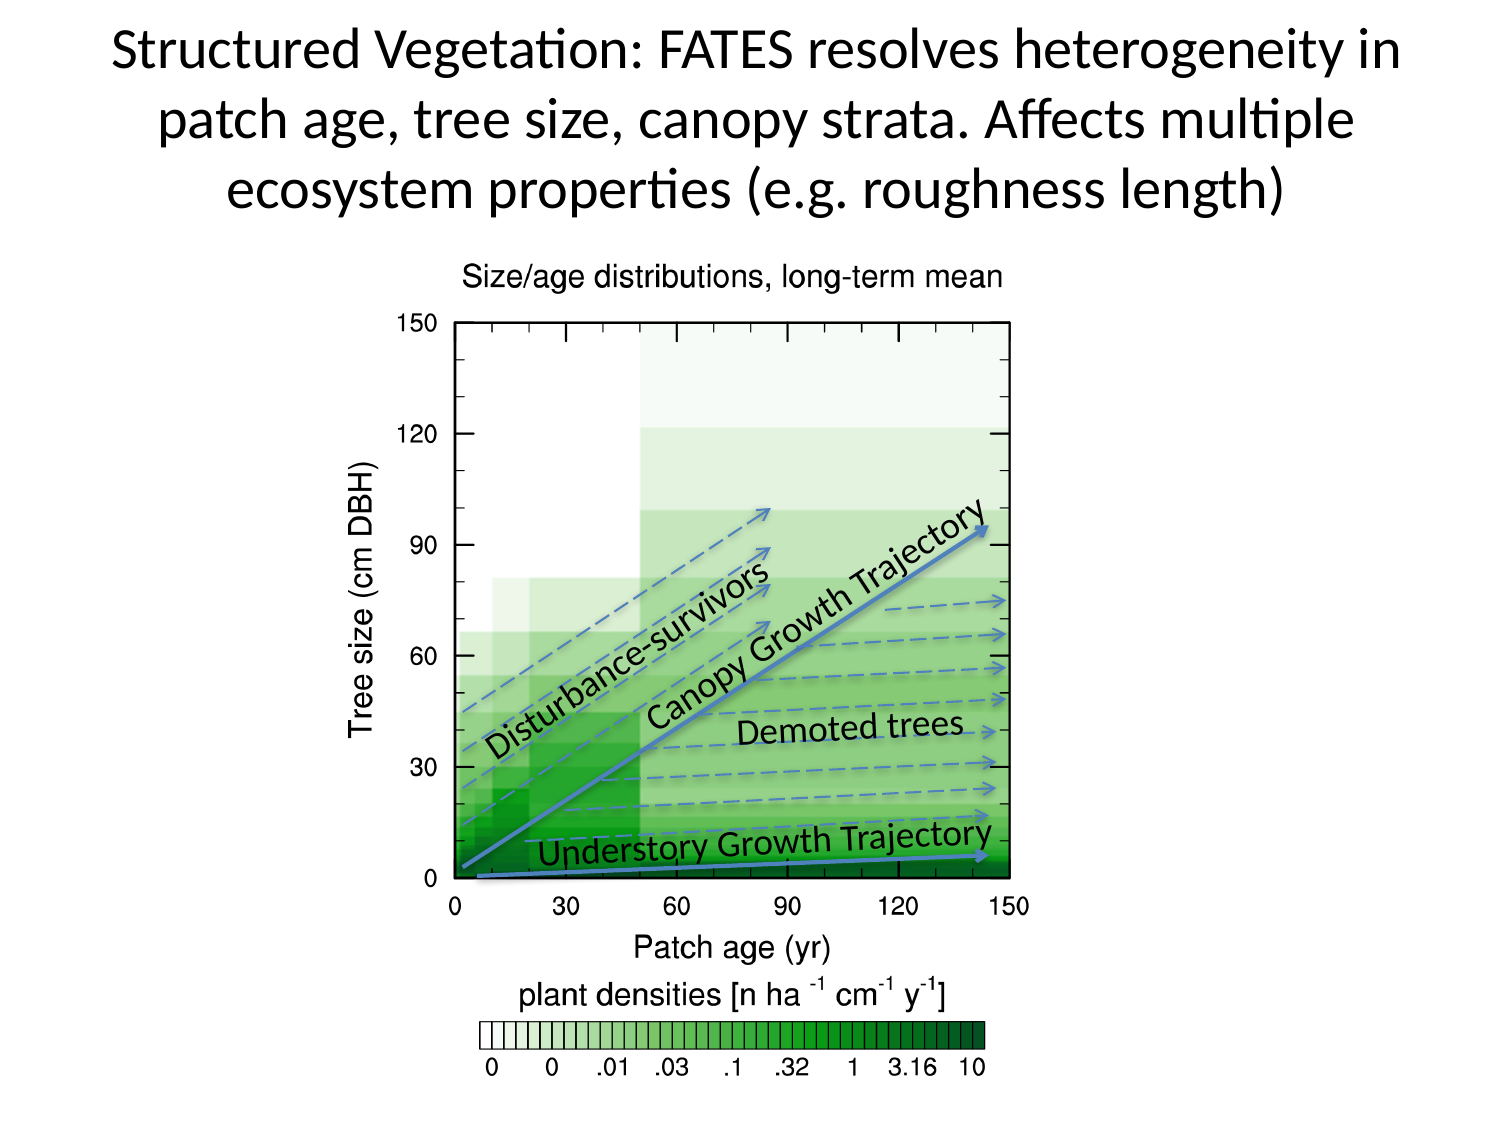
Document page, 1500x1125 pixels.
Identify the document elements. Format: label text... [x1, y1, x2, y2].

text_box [441, 507, 1007, 842]
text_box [462, 525, 1033, 877]
title Structured Vegetation: FATES resolves heterogeneity in patch age, tree size, canopy strata. Affects multiple ecosystem properties (e.g. roughness length) [81, 21, 1432, 209]
picture [347, 263, 1029, 1076]
